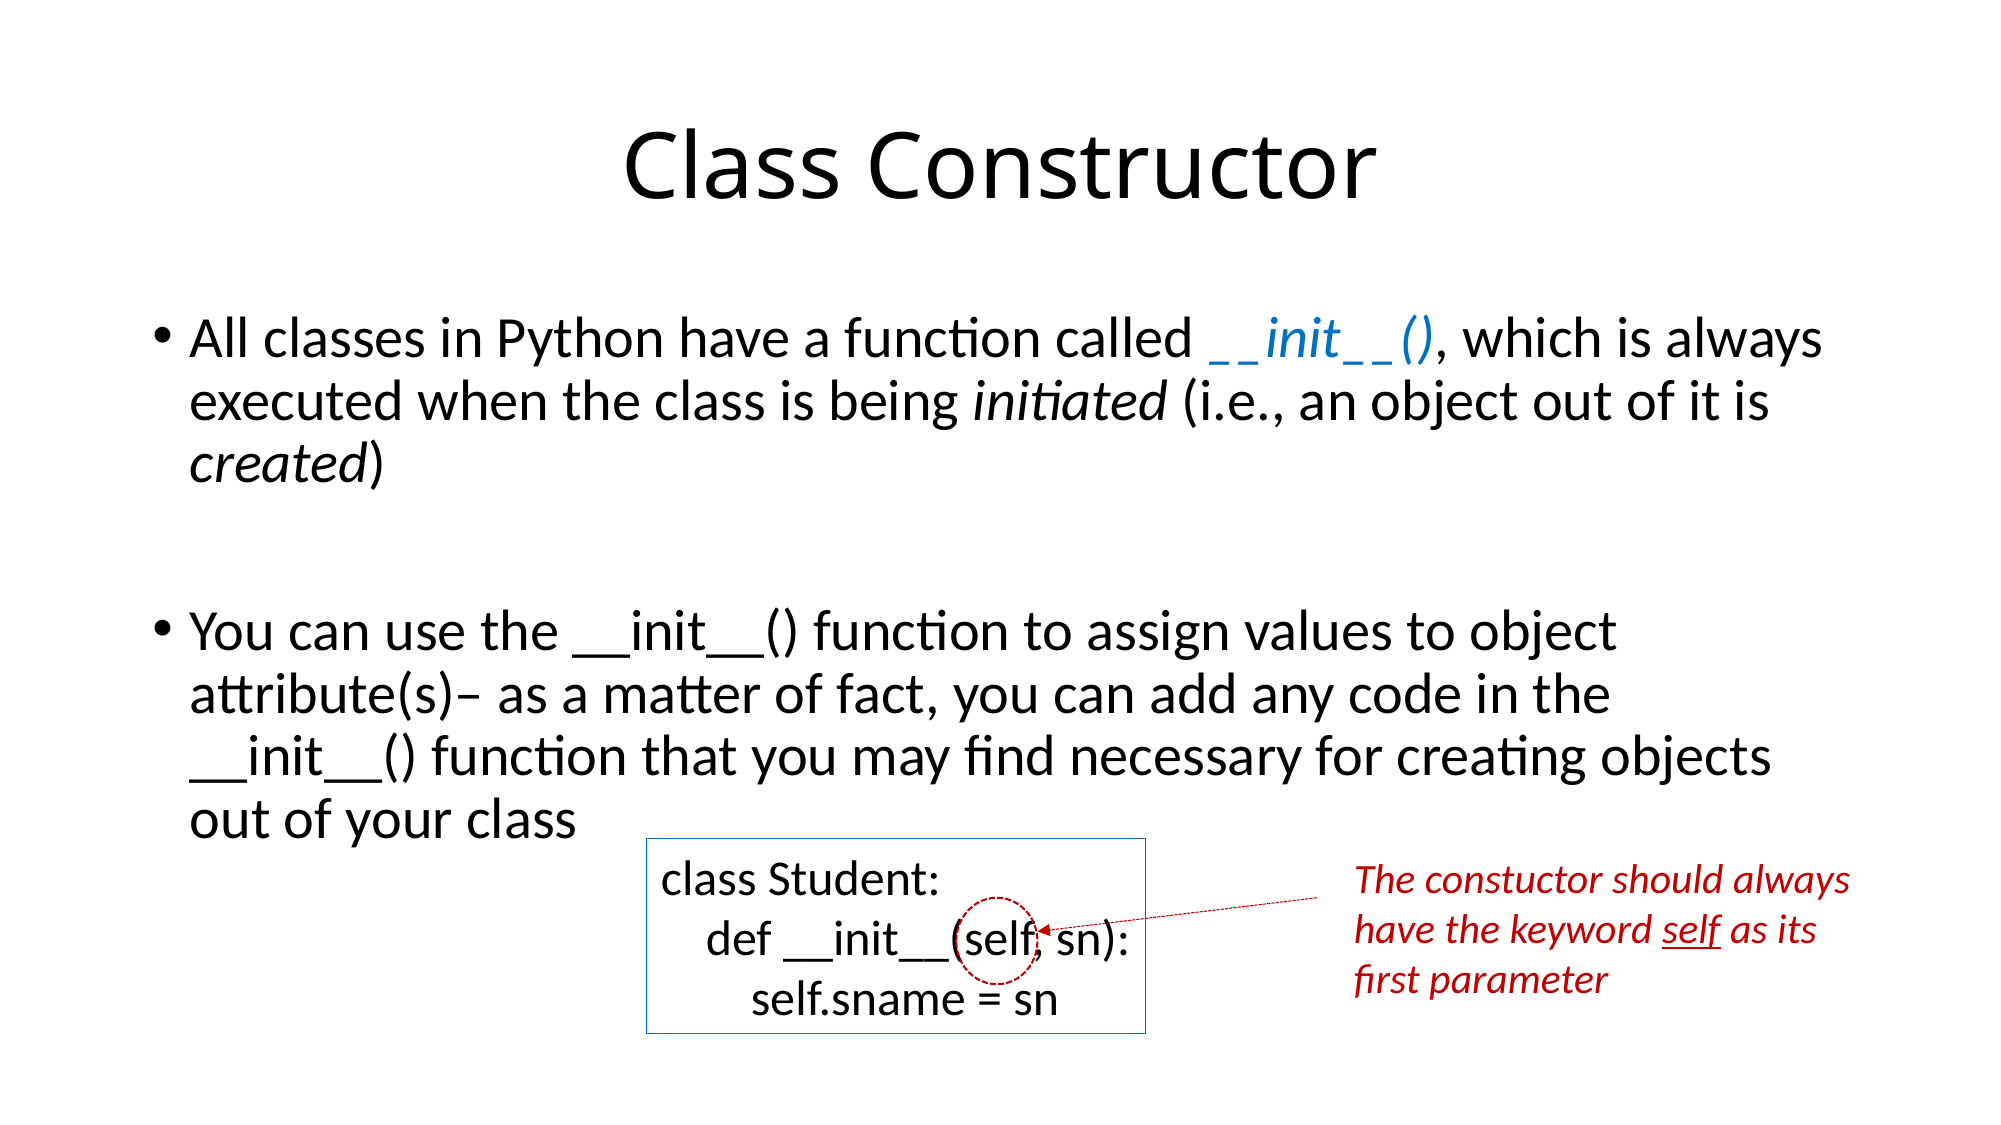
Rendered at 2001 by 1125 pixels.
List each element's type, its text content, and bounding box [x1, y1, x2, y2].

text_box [1037, 897, 1317, 932]
list All classes in Python have a function called __init__(), which is always executed when the class is being initiated (i.e., an object out of it is created) You can use the __init__() function to assign values to object attribute(s)– as a matter of fact, you can add any code in the __init__() function that you may find necessary for creating objects out of your class [137, 299, 1863, 1014]
text_box [955, 896, 1039, 986]
title Class Constructor [137, 59, 1863, 278]
text_box The constuctor should always have the keyword self as its first parameter [1338, 844, 1876, 1010]
text_box class Student: def __init__(self, sn): self.sname = sn [646, 838, 1146, 1034]
